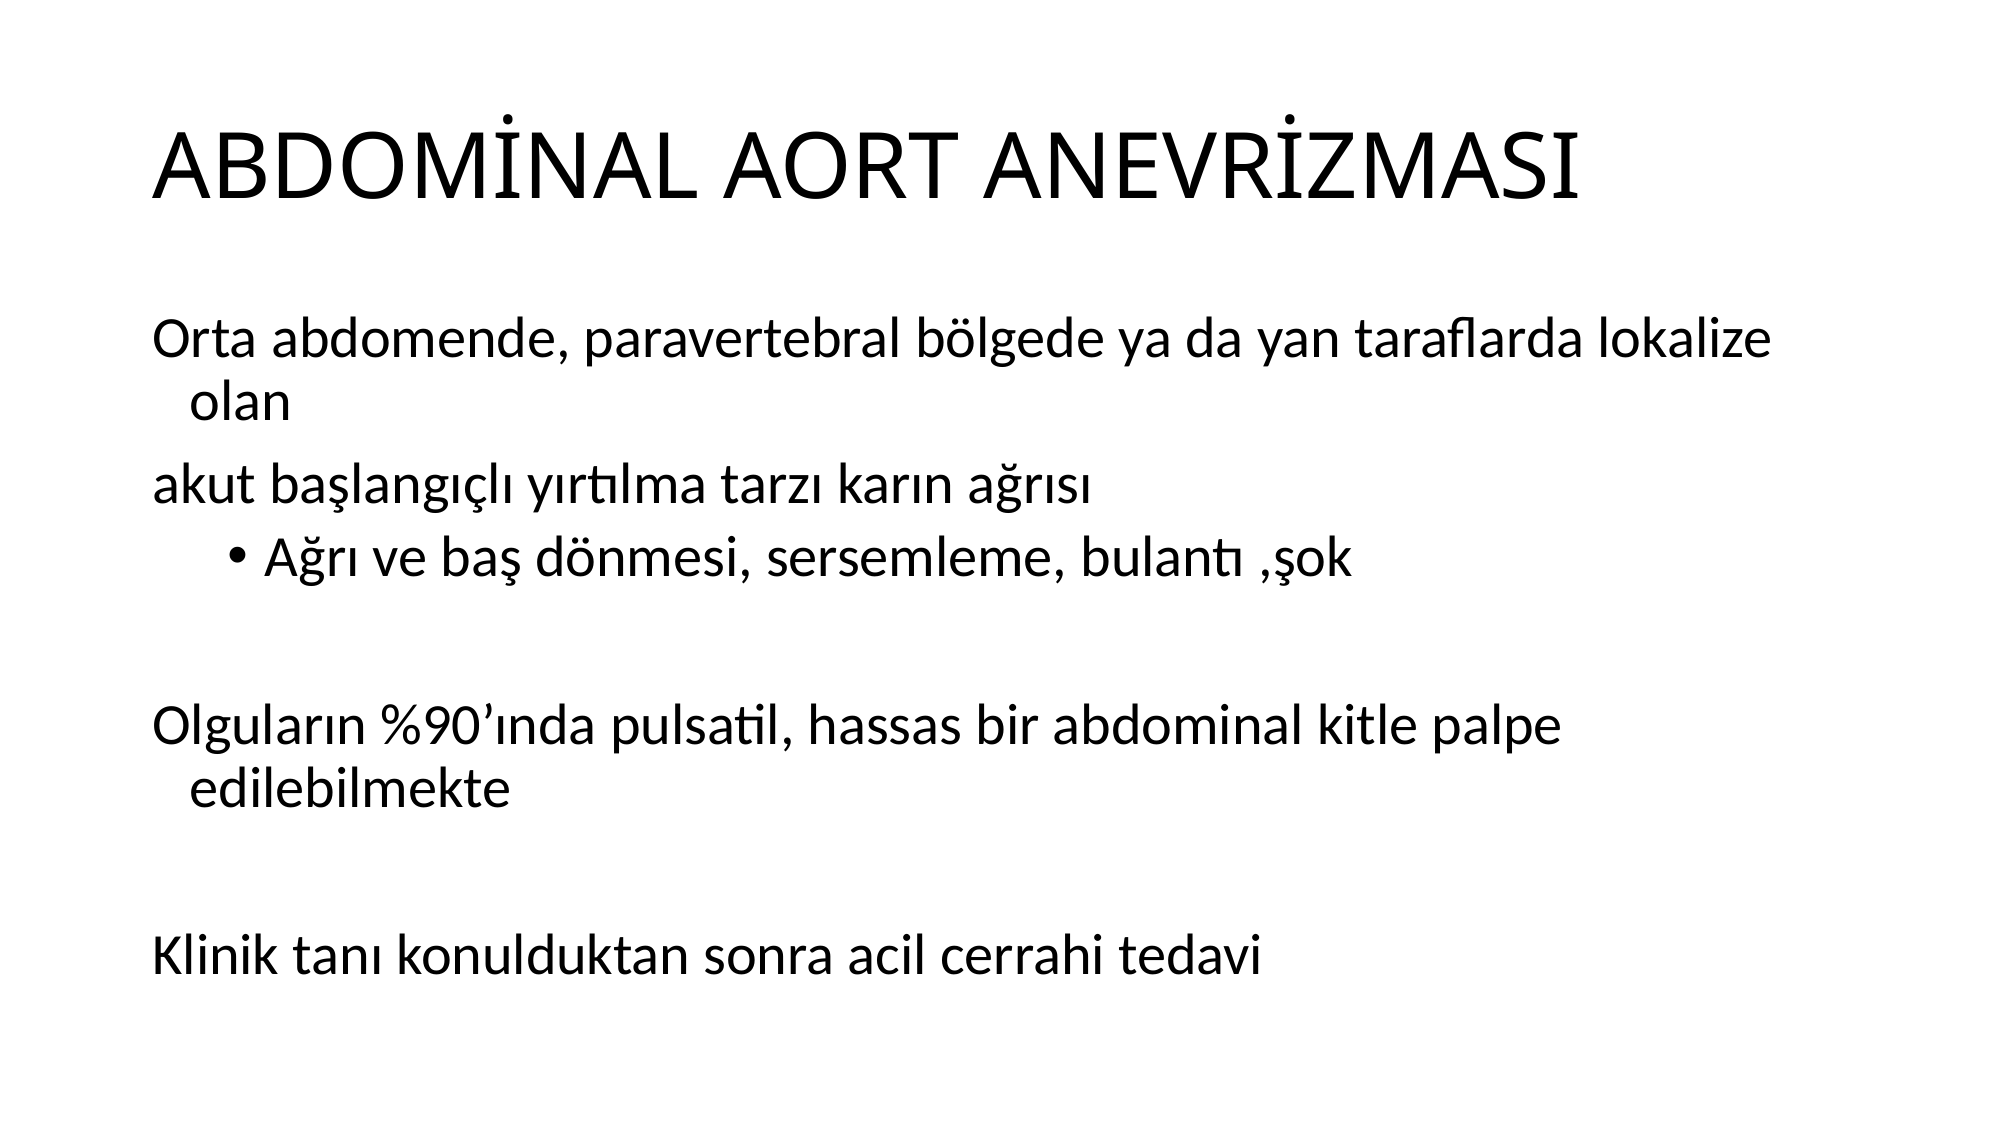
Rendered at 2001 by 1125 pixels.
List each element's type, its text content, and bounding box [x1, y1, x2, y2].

title ABDOMİNAL AORT ANEVRİZMASI [137, 59, 1863, 278]
list Orta abdomende, paravertebral bölgede ya da yan taraflarda lokalize olan akut başlangıçlı yırtılma tarzı karın ağrısı Ağrı ve baş dönmesi, sersemleme, bulantı ,şok Olguların %90’ında pulsatil, hassas bir abdominal kitle palpe edilebilmekte Klinik tanı konulduktan sonra acil cerrahi tedavi [137, 299, 1863, 1014]
